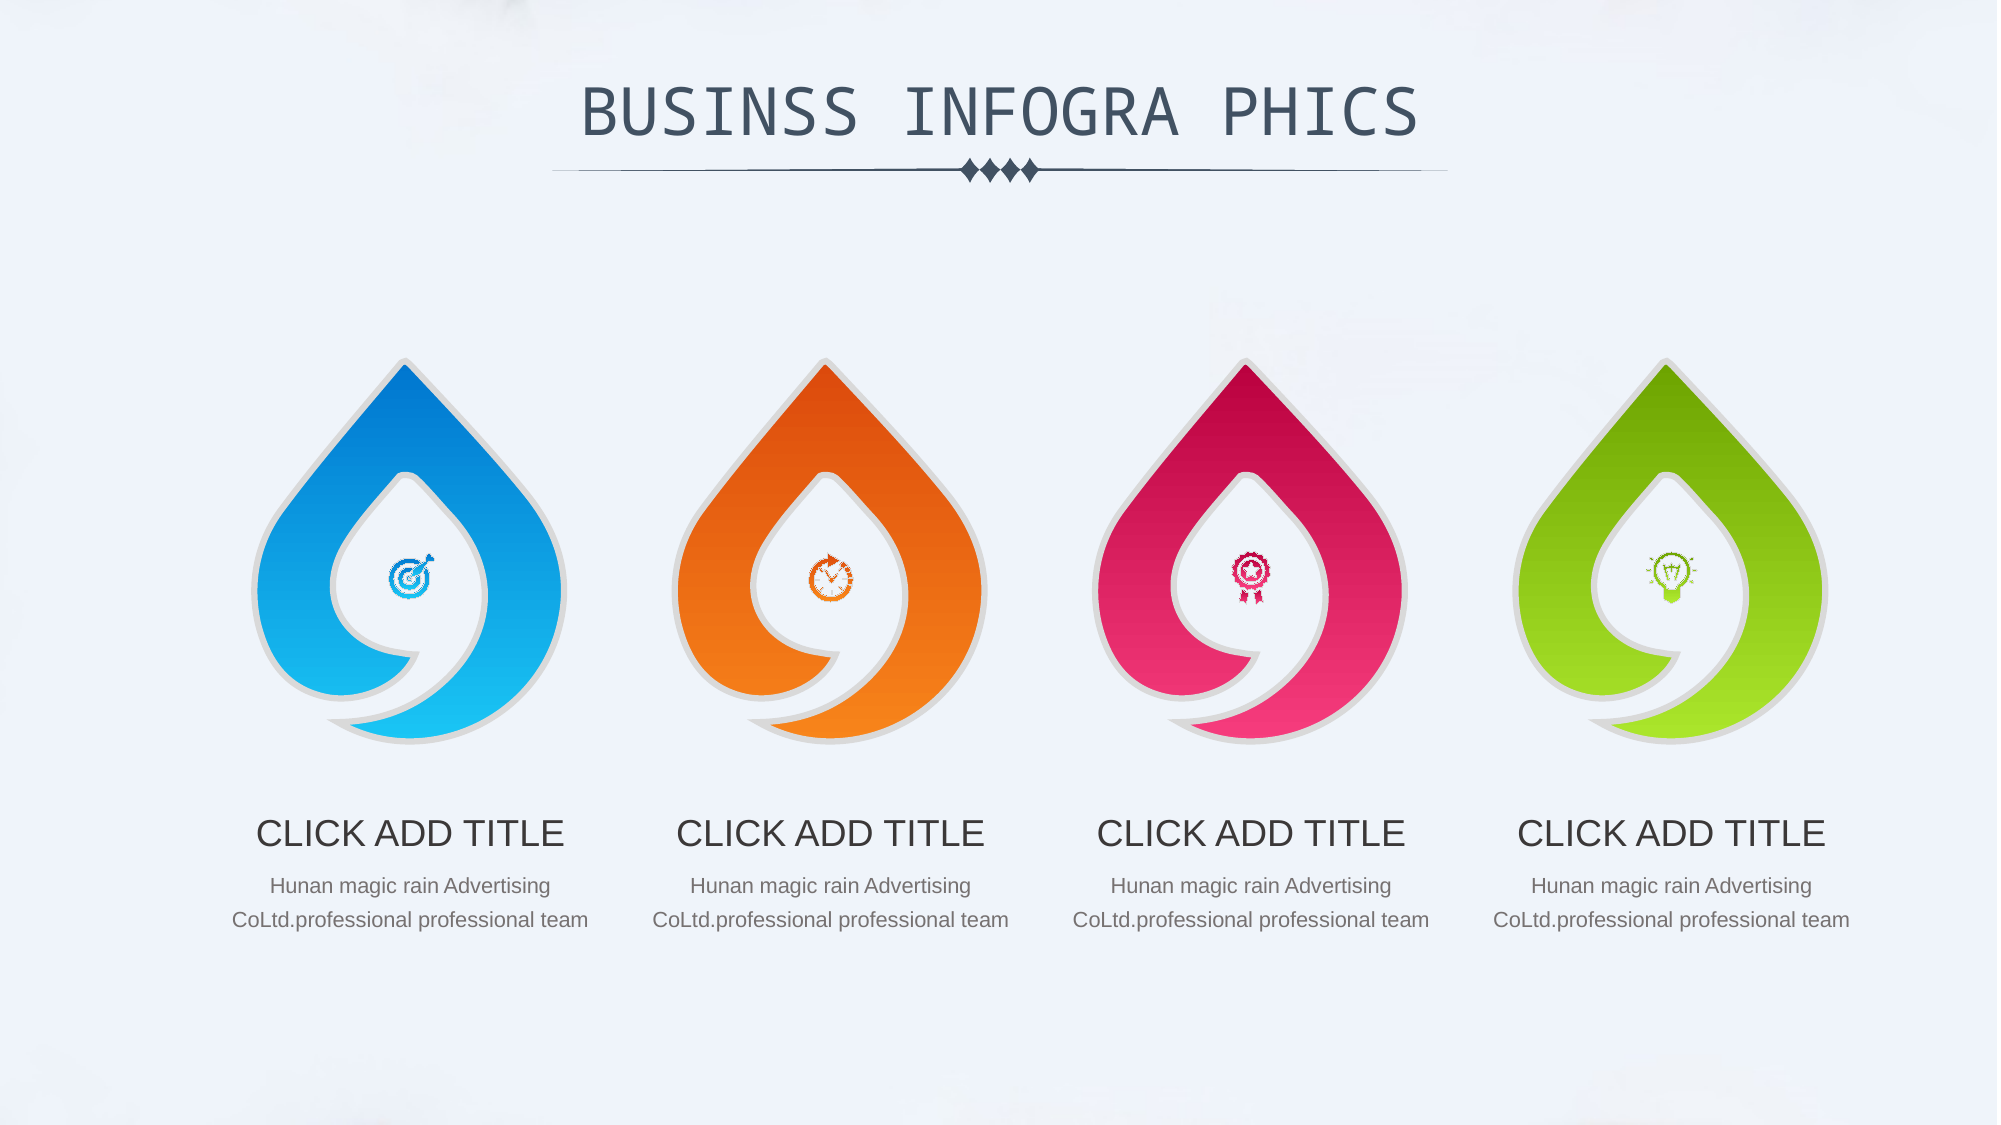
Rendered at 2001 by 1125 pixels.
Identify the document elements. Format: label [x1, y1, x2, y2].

text_box [1056, 802, 1446, 941]
text_box [216, 802, 605, 941]
text_box [669, 360, 993, 773]
text_box [1477, 802, 1867, 941]
text_box [249, 360, 572, 773]
text_box [1089, 360, 1413, 773]
text_box [1510, 360, 1834, 773]
picture [0, 0, 1997, 1125]
text_box [636, 802, 1026, 941]
